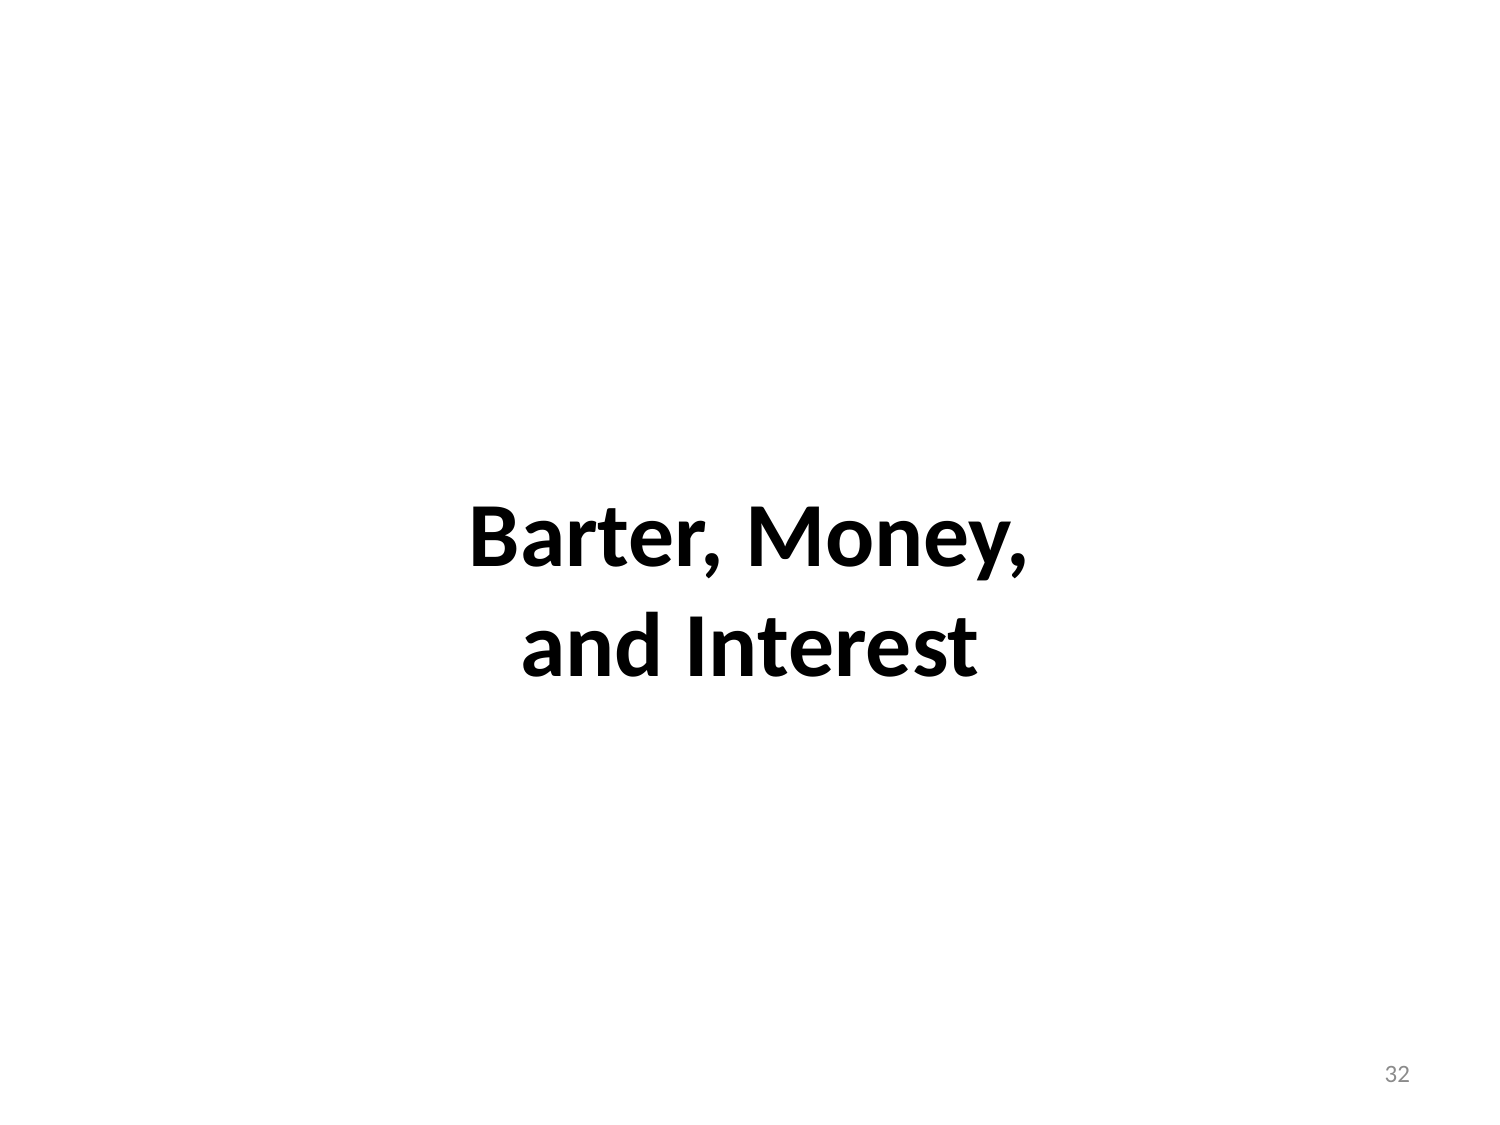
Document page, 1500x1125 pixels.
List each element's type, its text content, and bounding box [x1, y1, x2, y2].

title Barter, Money, and Interest [75, 45, 1425, 1125]
slide_number 32 [1074, 1042, 1425, 1103]
